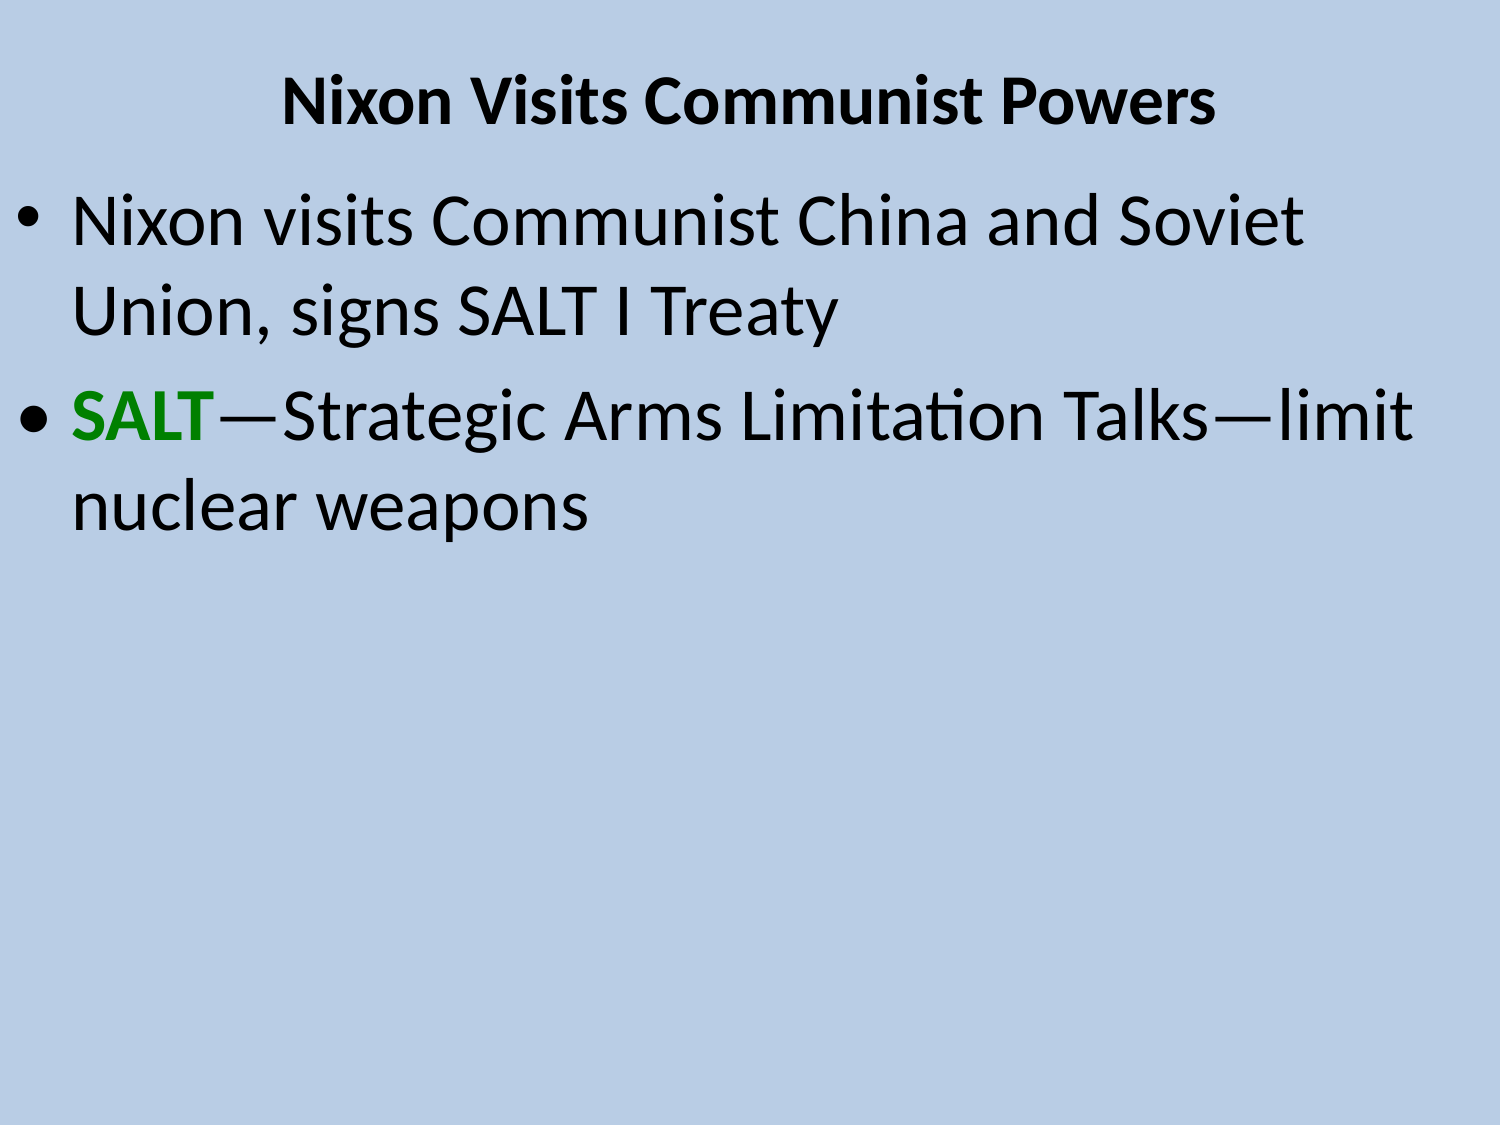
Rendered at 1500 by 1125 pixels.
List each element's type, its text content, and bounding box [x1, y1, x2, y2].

list Nixon visits Communist China and Soviet Union, signs SALT I Treaty • SALT—Strategic Arms Limitation Talks—limit nuclear weapons [0, 162, 1500, 1005]
title Nixon Visits Communist Powers [75, 45, 1425, 162]
